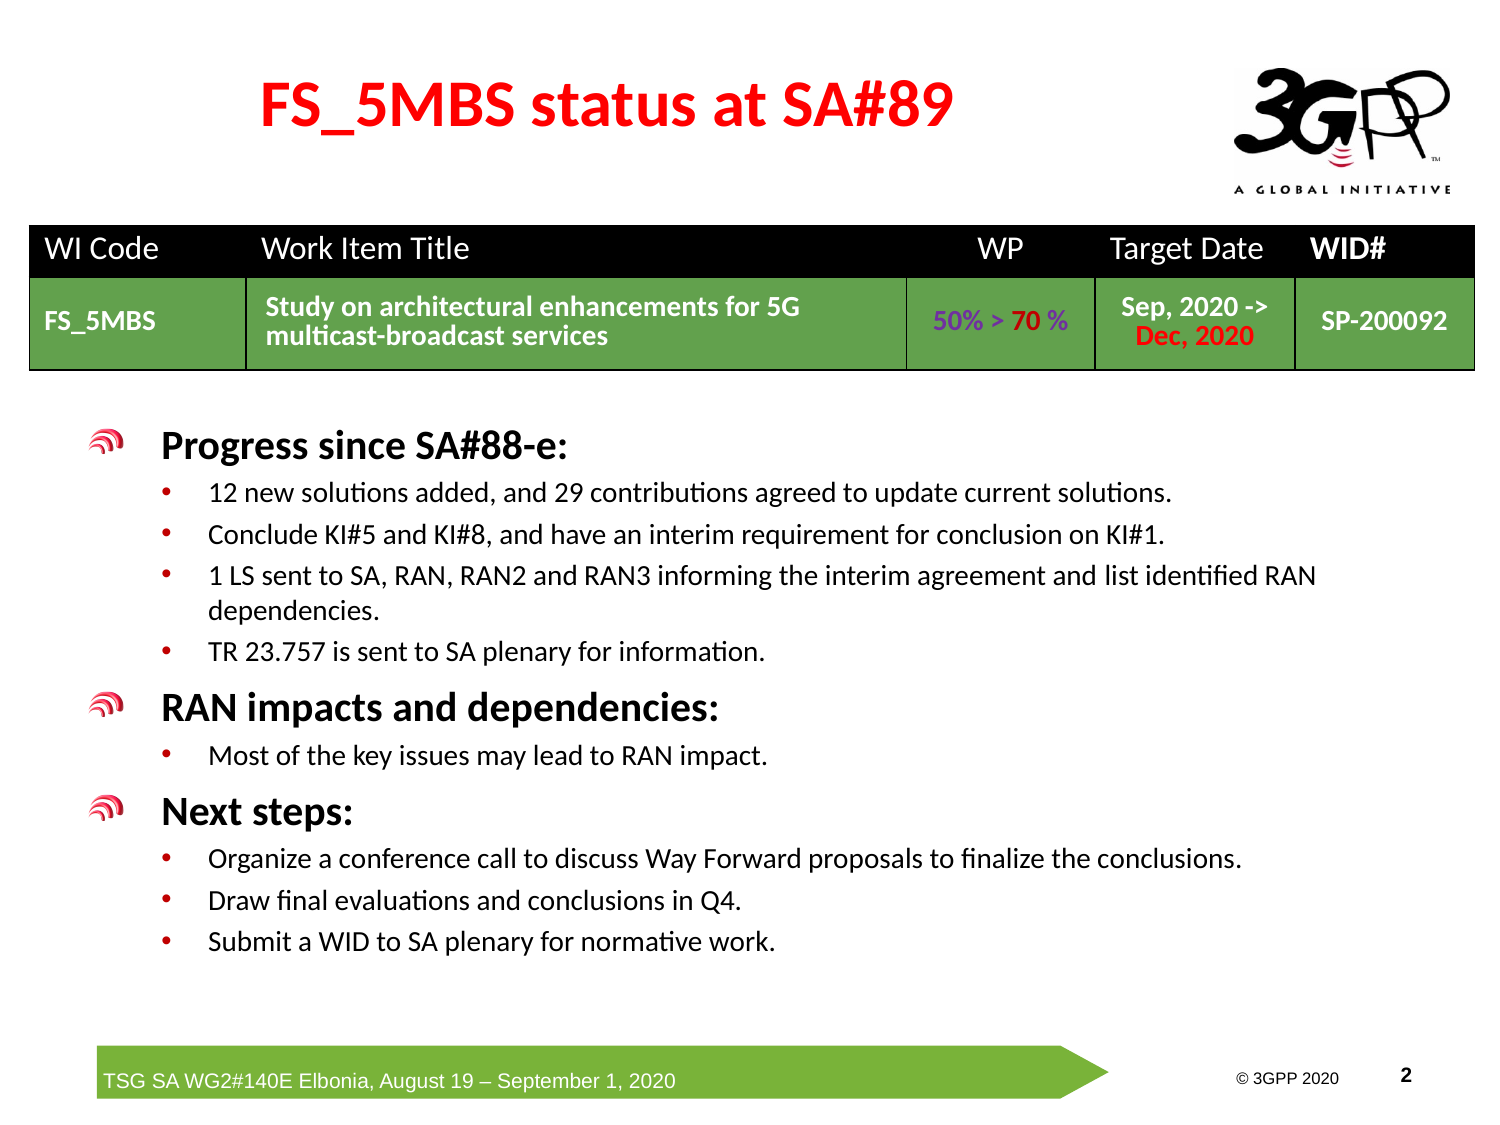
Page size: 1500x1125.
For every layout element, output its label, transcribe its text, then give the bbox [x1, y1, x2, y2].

picture [86, 690, 116, 720]
table_header WP [907, 227, 1094, 276]
picture [86, 427, 116, 457]
text_box FS_5MBS status at SA#89 [13, 29, 1203, 171]
table_cell Study on architectural enhancements for 5G multicast-broadcast services [247, 278, 906, 369]
picture [86, 793, 116, 824]
table_header WID# [1296, 227, 1474, 276]
table_cell Sep, 2020 -> Dec, 2020 [1096, 278, 1294, 369]
list Progress since SA#88-e: 12 new solutions added, and 29 contributions agreed to update current solutions. Conclude KI#5 and KI#8, and have an interim requirement for conclusion on KI#1. 1 LS sent to SA, RAN, RAN2 and RAN3 informing the interim agreement and list identified RAN dependencies. TR 23.757 is sent to SA plenary for information. RAN impacts and dependencies: Most of the key issues may lead to RAN impact. Next steps: Organize a conference call to discuss Way Forward proposals to finalize the conclusions. Draw final evaluations and conclusions in Q4. Submit a WID to SA plenary for normative work. [71, 409, 1475, 981]
table_cell SP-200092 [1296, 278, 1474, 369]
picture [1234, 68, 1450, 194]
table_cell 50% > 70 % [907, 278, 1094, 369]
table_cell FS_5MBS [30, 278, 245, 369]
table_header Work Item Title [247, 227, 906, 276]
table_header Target Date [1096, 227, 1294, 276]
table_header WI Code [30, 227, 245, 276]
